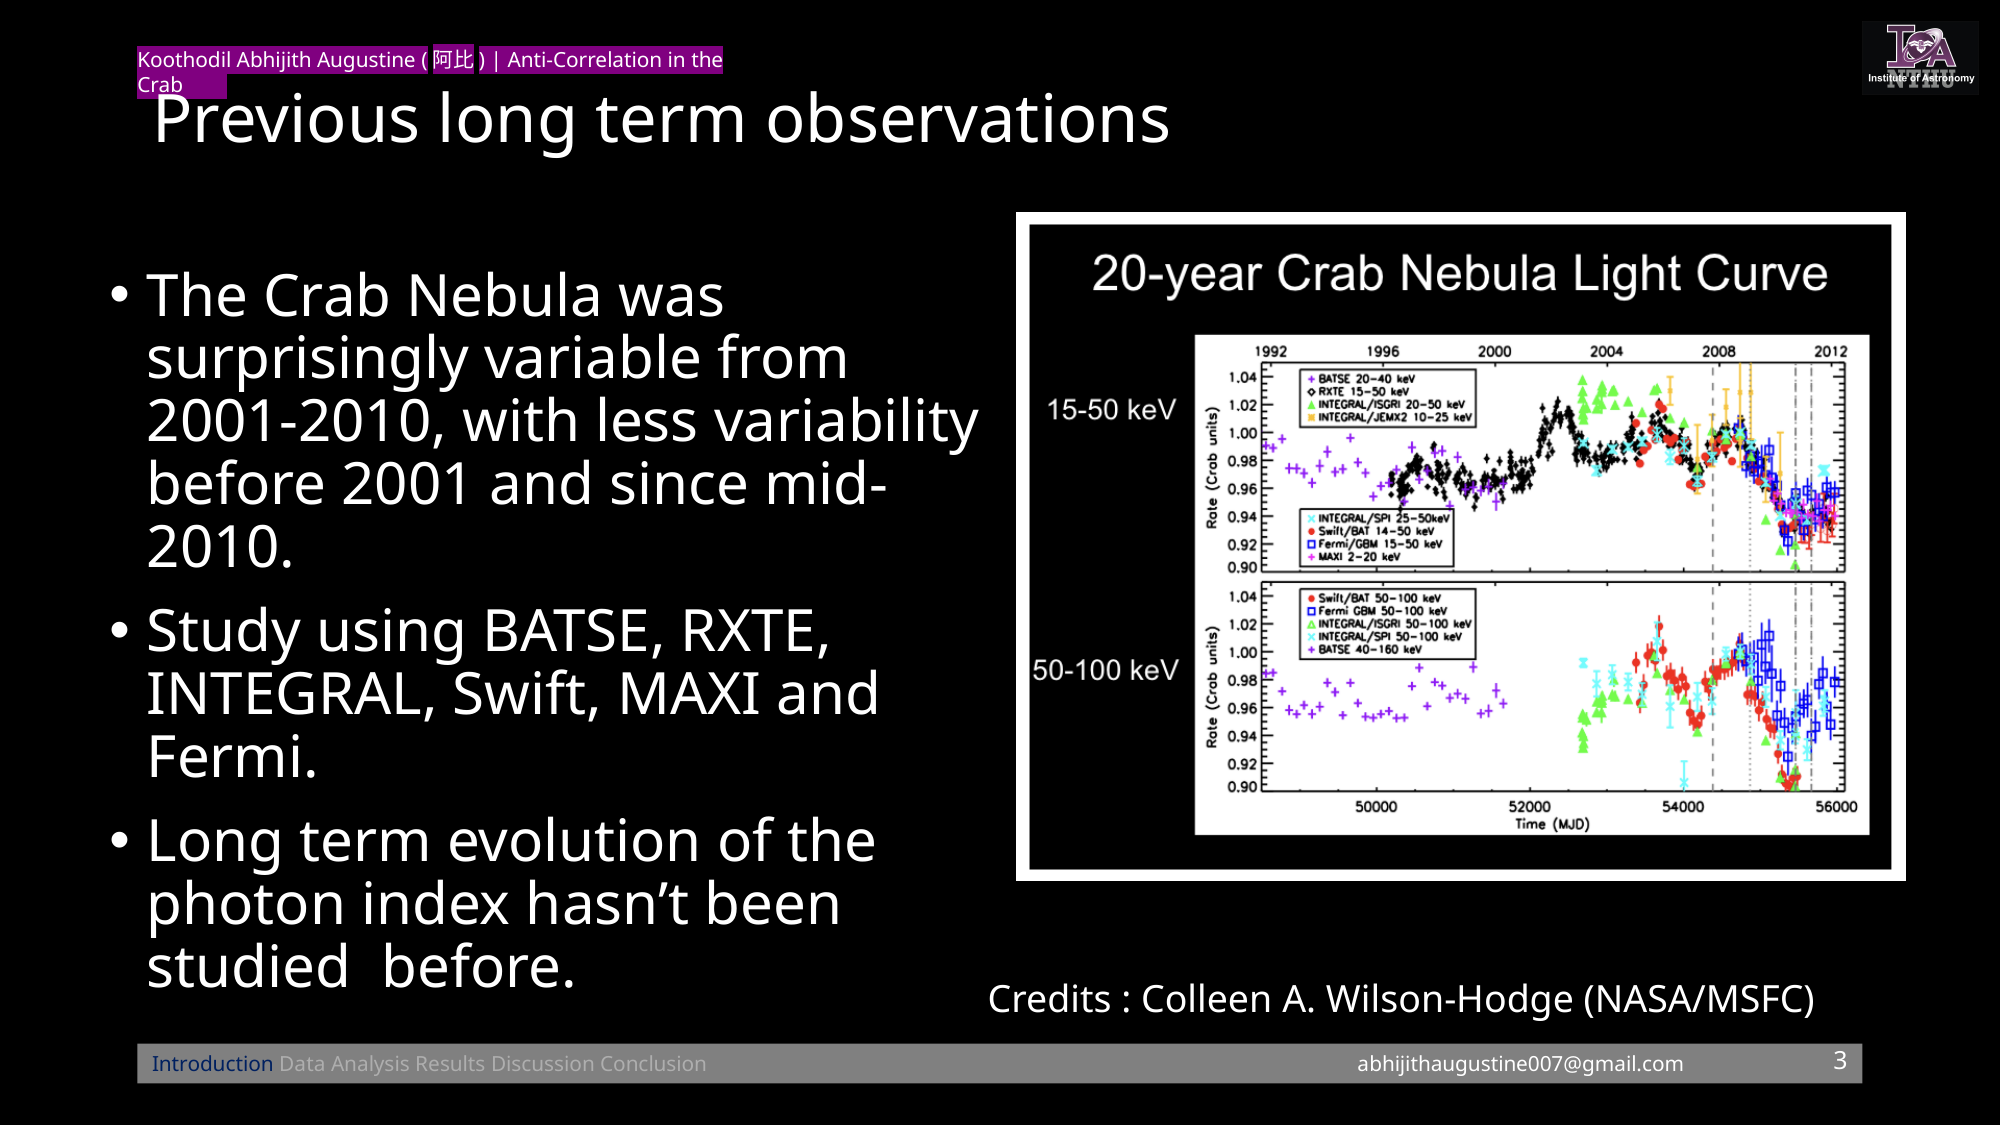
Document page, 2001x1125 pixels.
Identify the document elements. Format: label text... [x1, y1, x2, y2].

picture [1015, 211, 1907, 882]
slide_number 3 [1746, 1042, 1863, 1081]
list The Crab Nebula was surprisingly variable from 2001-2010, with less variability before 2001 and since mid-2010. Study using BATSE, RXTE, INTEGRAL, Swift, MAXI and Fermi. Long term evolution of the photon index hasn’t been studied before. [94, 258, 1000, 1028]
title Previous long term observations [137, 59, 1239, 183]
text_box Introduction Data Analysis Results Discussion Conclusion abhijithaugustine007@gmail.com [137, 1043, 1863, 1084]
picture [1862, 21, 1979, 95]
text_box Credits : Colleen A. Wilson-Hodge (NASA/MSFC) [972, 967, 1863, 1027]
